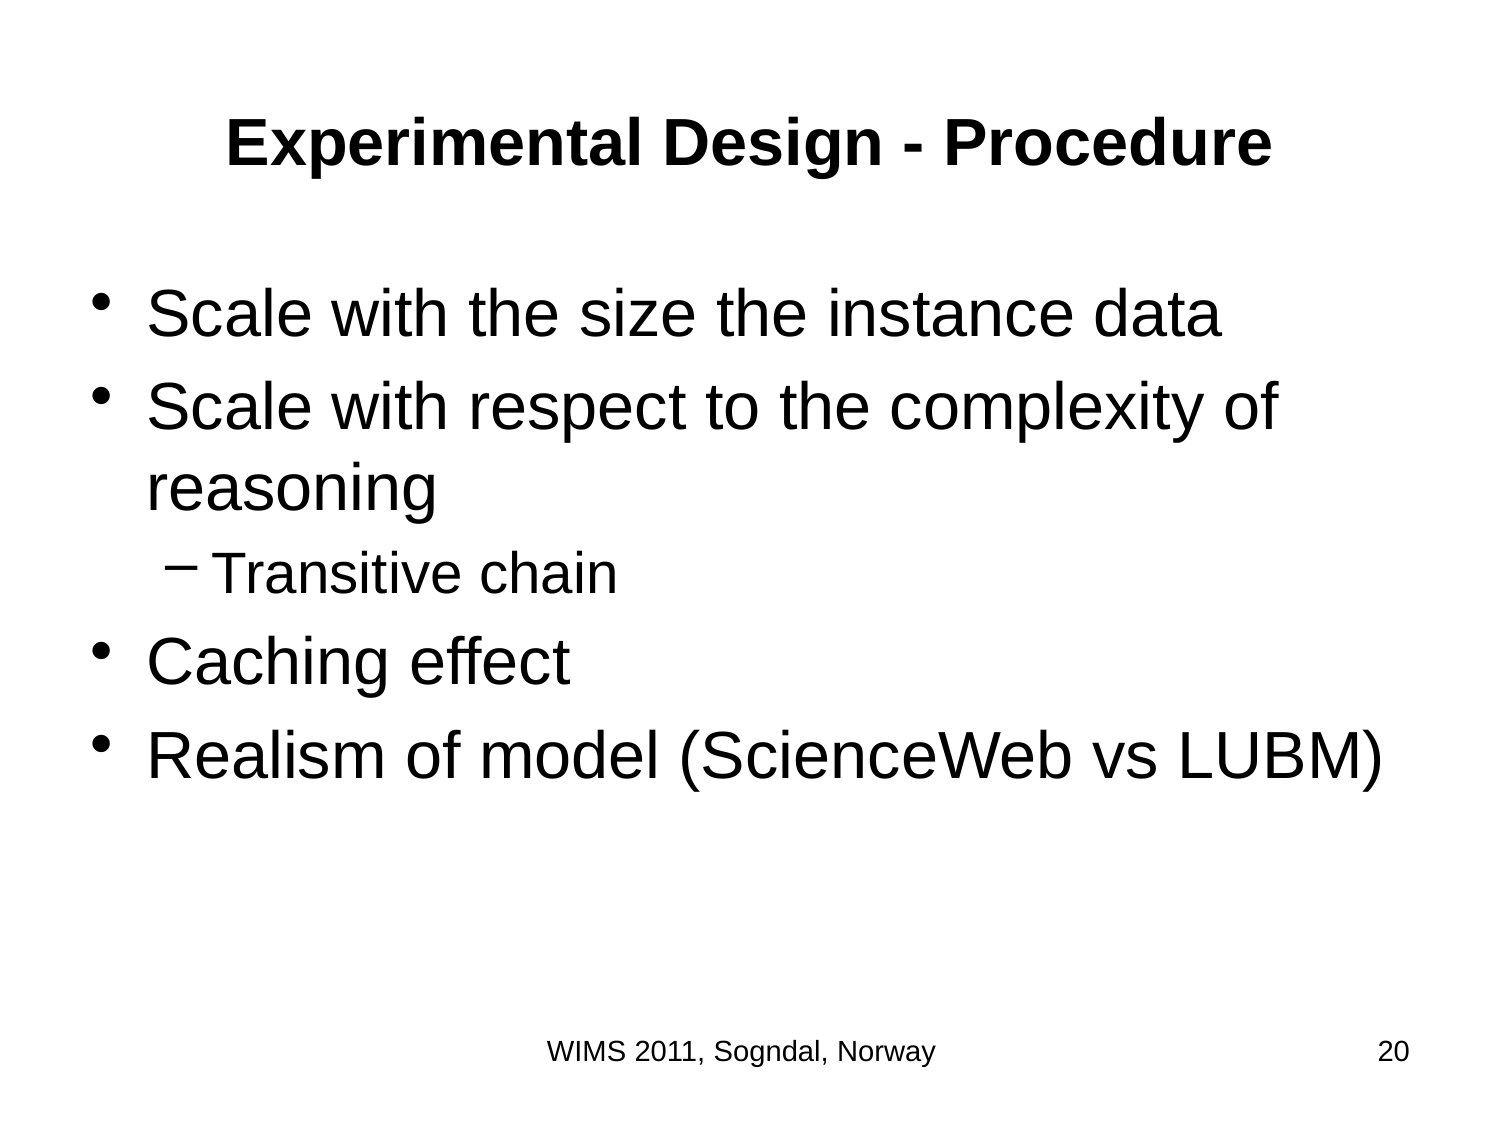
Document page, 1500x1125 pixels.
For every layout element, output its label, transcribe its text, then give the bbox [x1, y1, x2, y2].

list Scale with the size the instance data Scale with respect to the complexity of reasoning Transitive chain Caching effect Realism of model (ScienceWeb vs LUBM) [74, 262, 1426, 1006]
title Experimental Design - Procedure [74, 44, 1426, 233]
slide_number 20 [1074, 1024, 1426, 1103]
footer WIMS 2011, Sogndal, Norway [512, 1024, 988, 1103]
